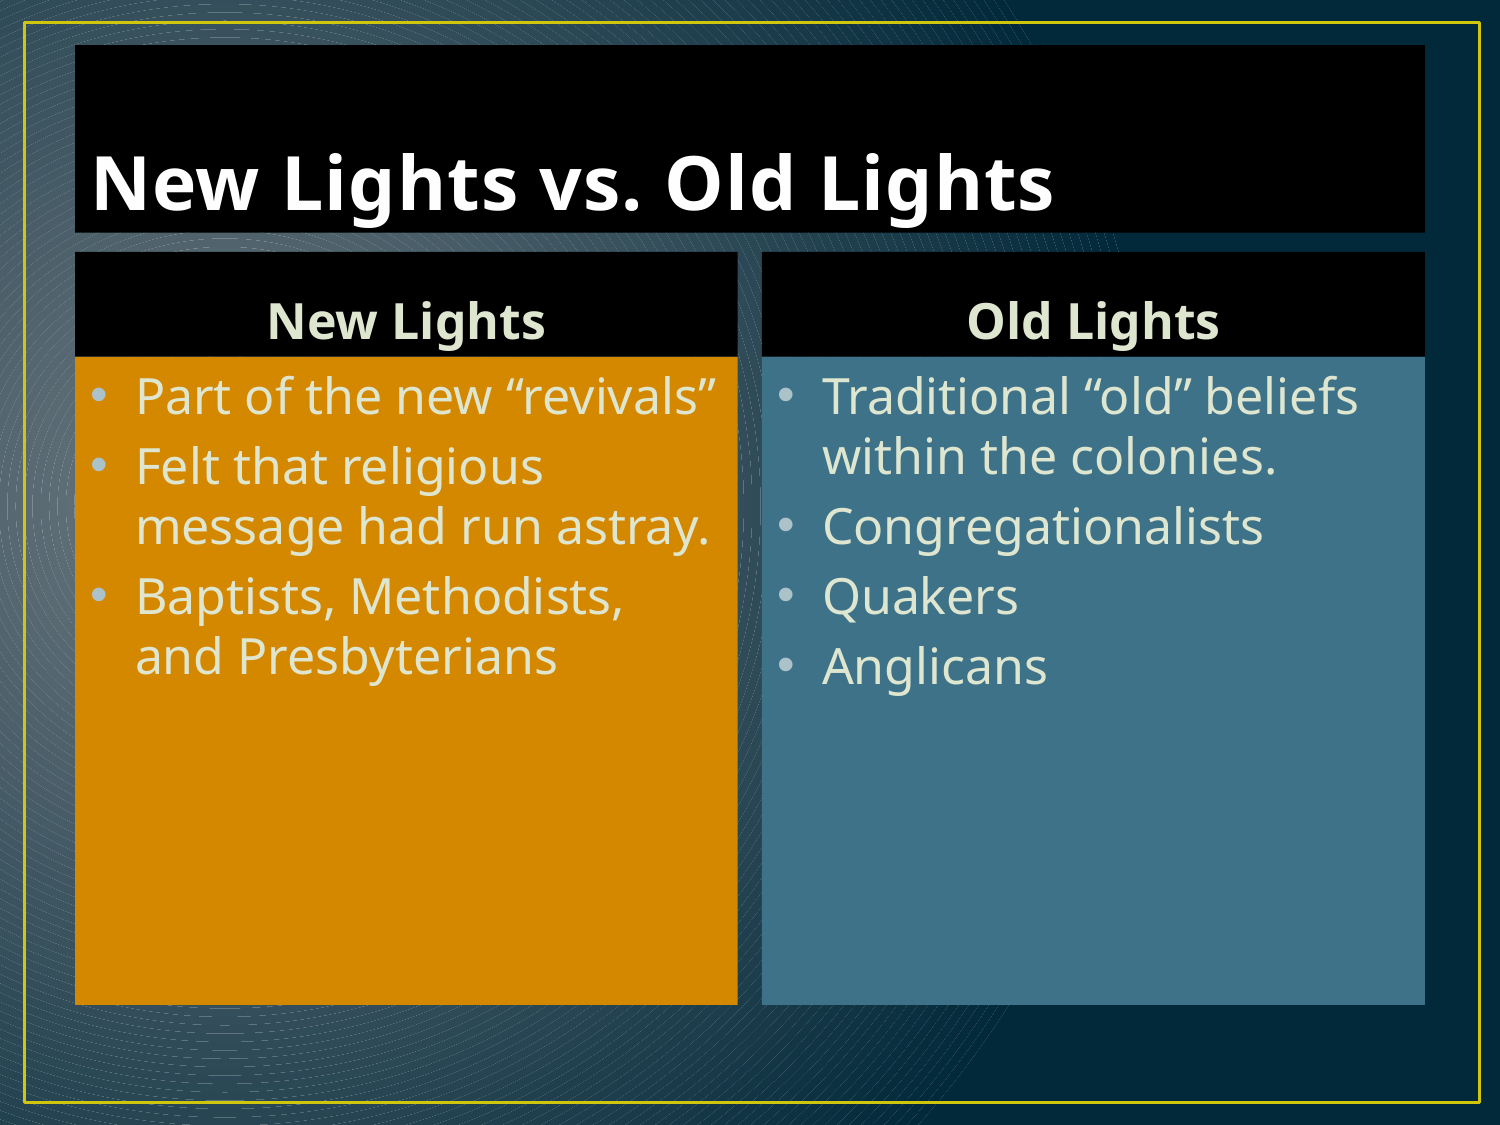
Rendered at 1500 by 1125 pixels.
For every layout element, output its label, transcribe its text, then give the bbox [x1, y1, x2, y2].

list Part of the new “revivals” Felt that religious message had run astray. Baptists, Methodists, and Presbyterians [75, 356, 738, 1005]
title New Lights vs. Old Lights [75, 45, 1425, 233]
list New Lights [75, 251, 738, 356]
list Old Lights [761, 251, 1425, 356]
list Traditional “old” beliefs within the colonies. Congregationalists Quakers Anglicans [761, 356, 1425, 1005]
